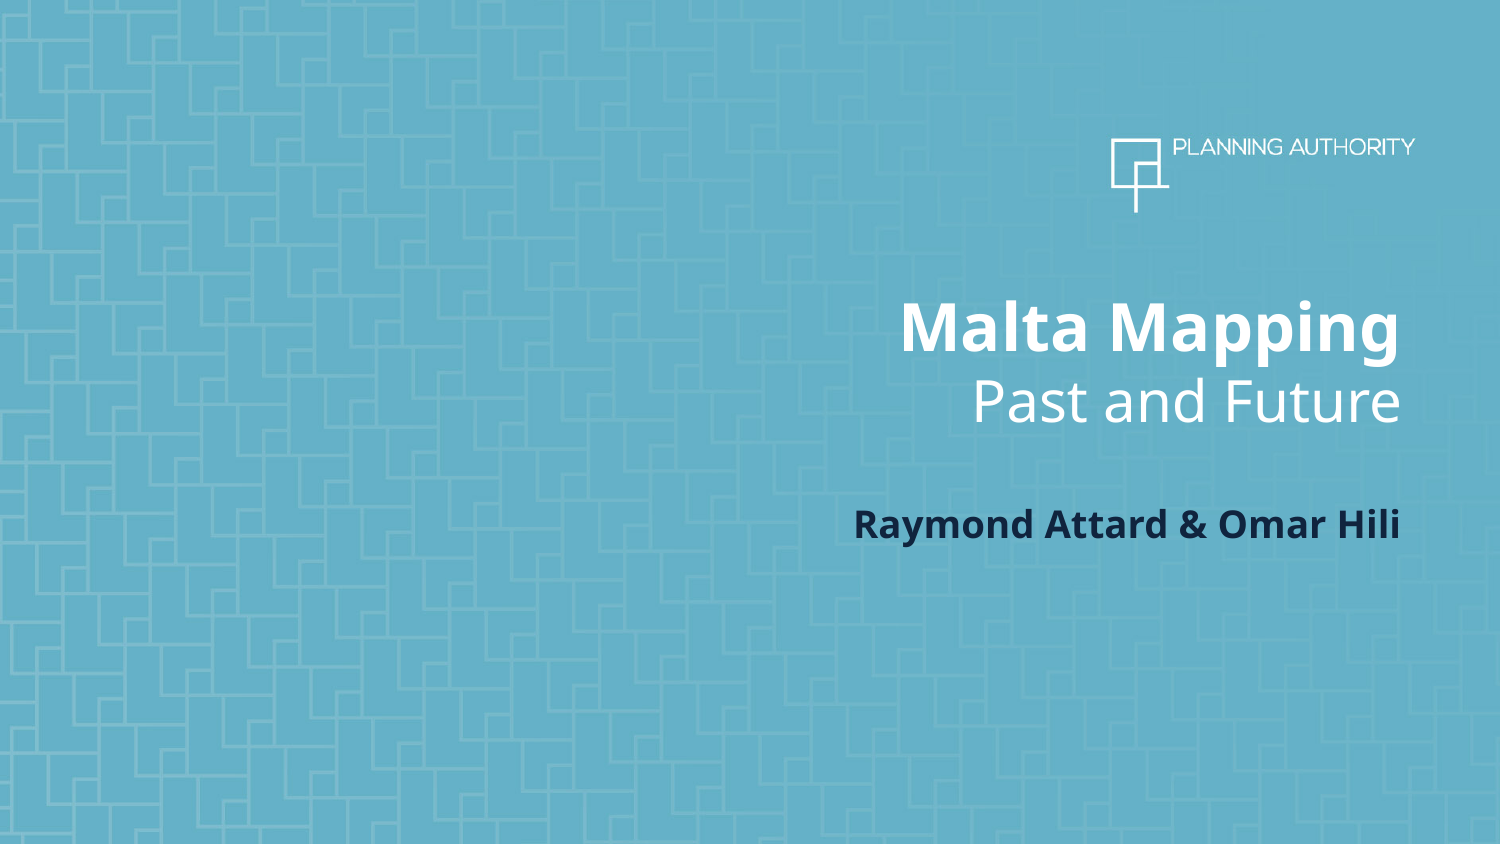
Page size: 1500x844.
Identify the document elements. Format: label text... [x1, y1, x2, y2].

title Raymond Attard & Omar Hili [684, 493, 1418, 554]
subtitle Malta Mapping Past and Future [367, 277, 1418, 493]
picture [0, 0, 1500, 844]
